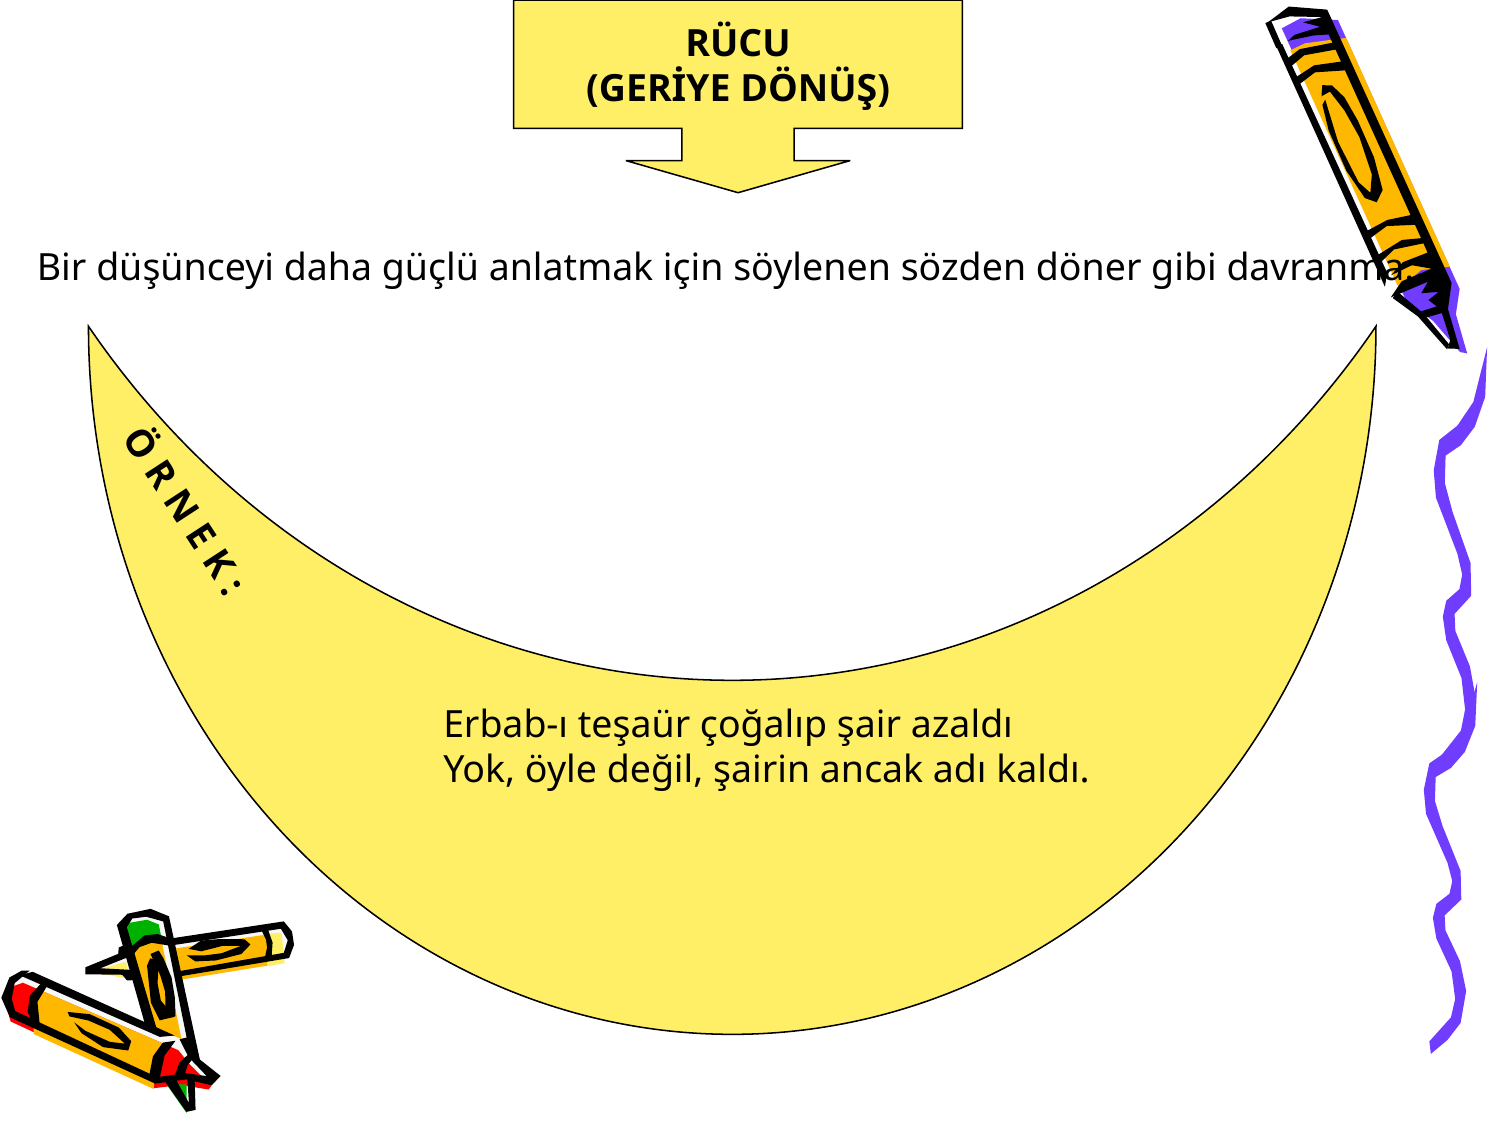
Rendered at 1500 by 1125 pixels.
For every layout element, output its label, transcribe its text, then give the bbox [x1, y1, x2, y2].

text_box [88, 326, 1376, 1035]
text_box Bir düşünceyi daha güçlü anlatmak için söylenen sözden döner gibi davranma. [22, 235, 1431, 296]
text_box Ö R N E K : [101, 402, 272, 620]
text_box RÜCU (GERİYE DÖNÜŞ) [513, 0, 963, 193]
text_box Erbab-ı teşaür çoğalıp şair azaldı Yok, öyle değil, şairin ancak adı kaldı. [428, 692, 1106, 798]
